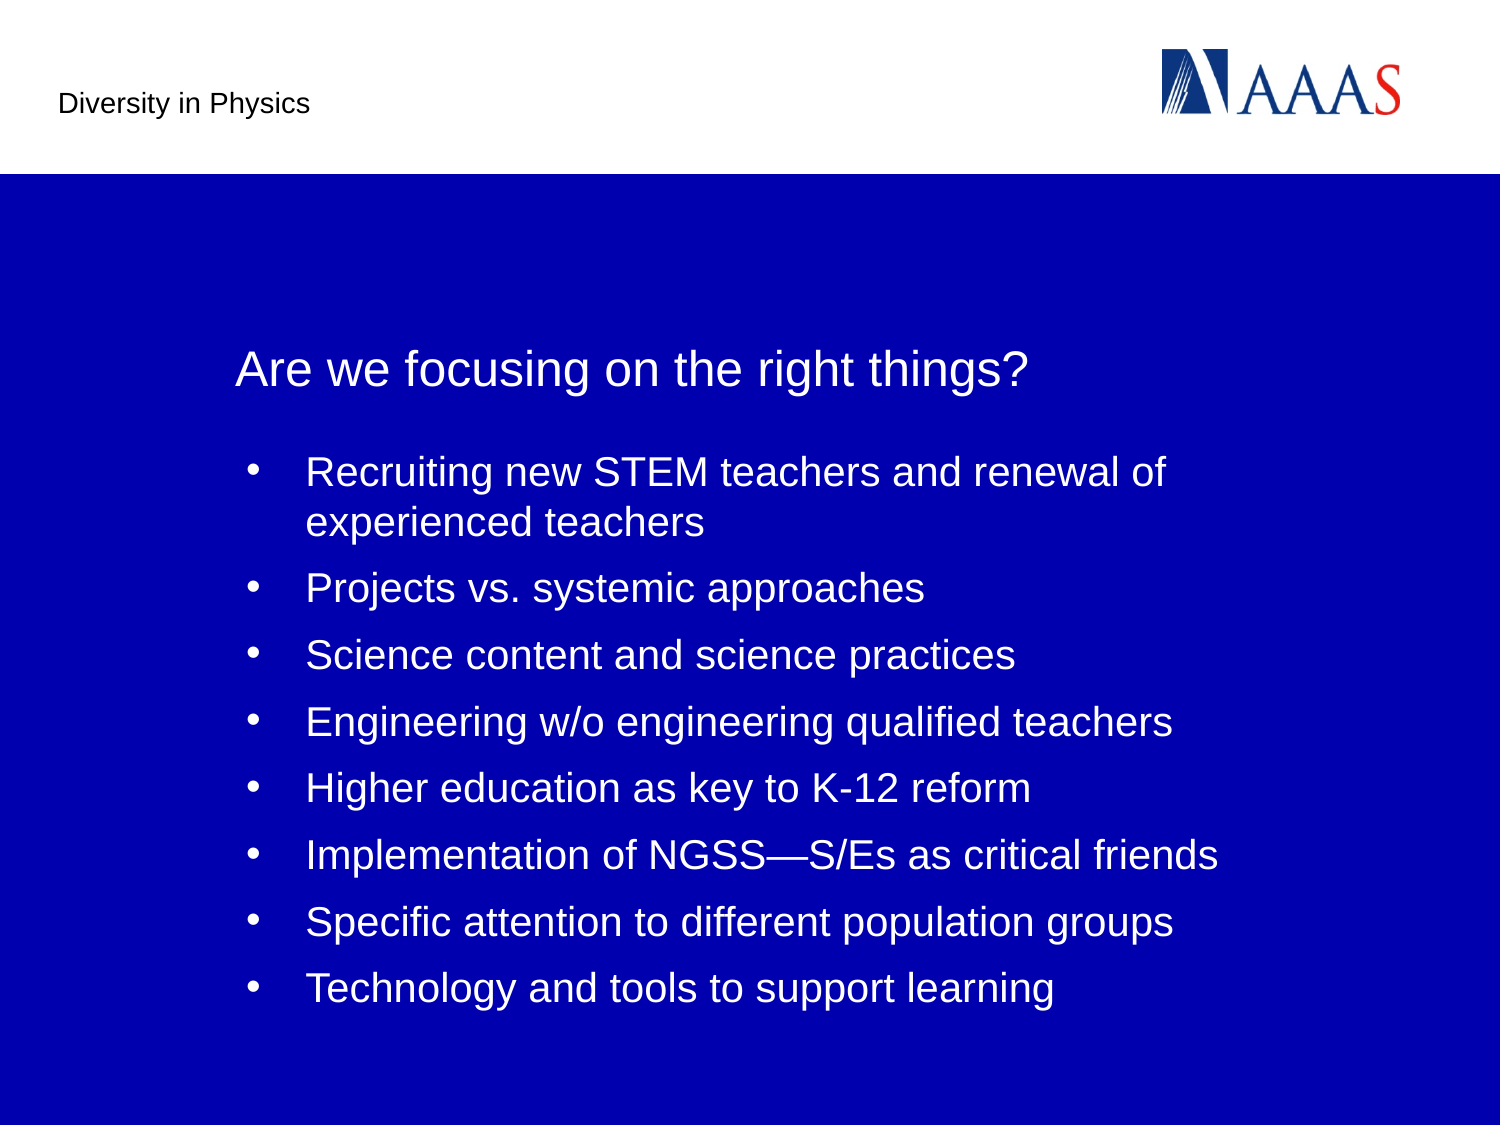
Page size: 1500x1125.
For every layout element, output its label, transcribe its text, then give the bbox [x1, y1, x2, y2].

title Are we focusing on the right things? [219, 328, 1271, 417]
list Recruiting new STEM teachers and renewal of experienced teachers Projects vs. systemic approaches Science content and science practices Engineering w/o engineering qualified teachers Higher education as key to K-12 reform Implementation of NGSS—S/Es as critical friends Specific attention to different population groups Technology and tools to support learning [224, 436, 1276, 1020]
picture [1162, 49, 1400, 115]
footer Diversity in Physics [42, 76, 1081, 153]
